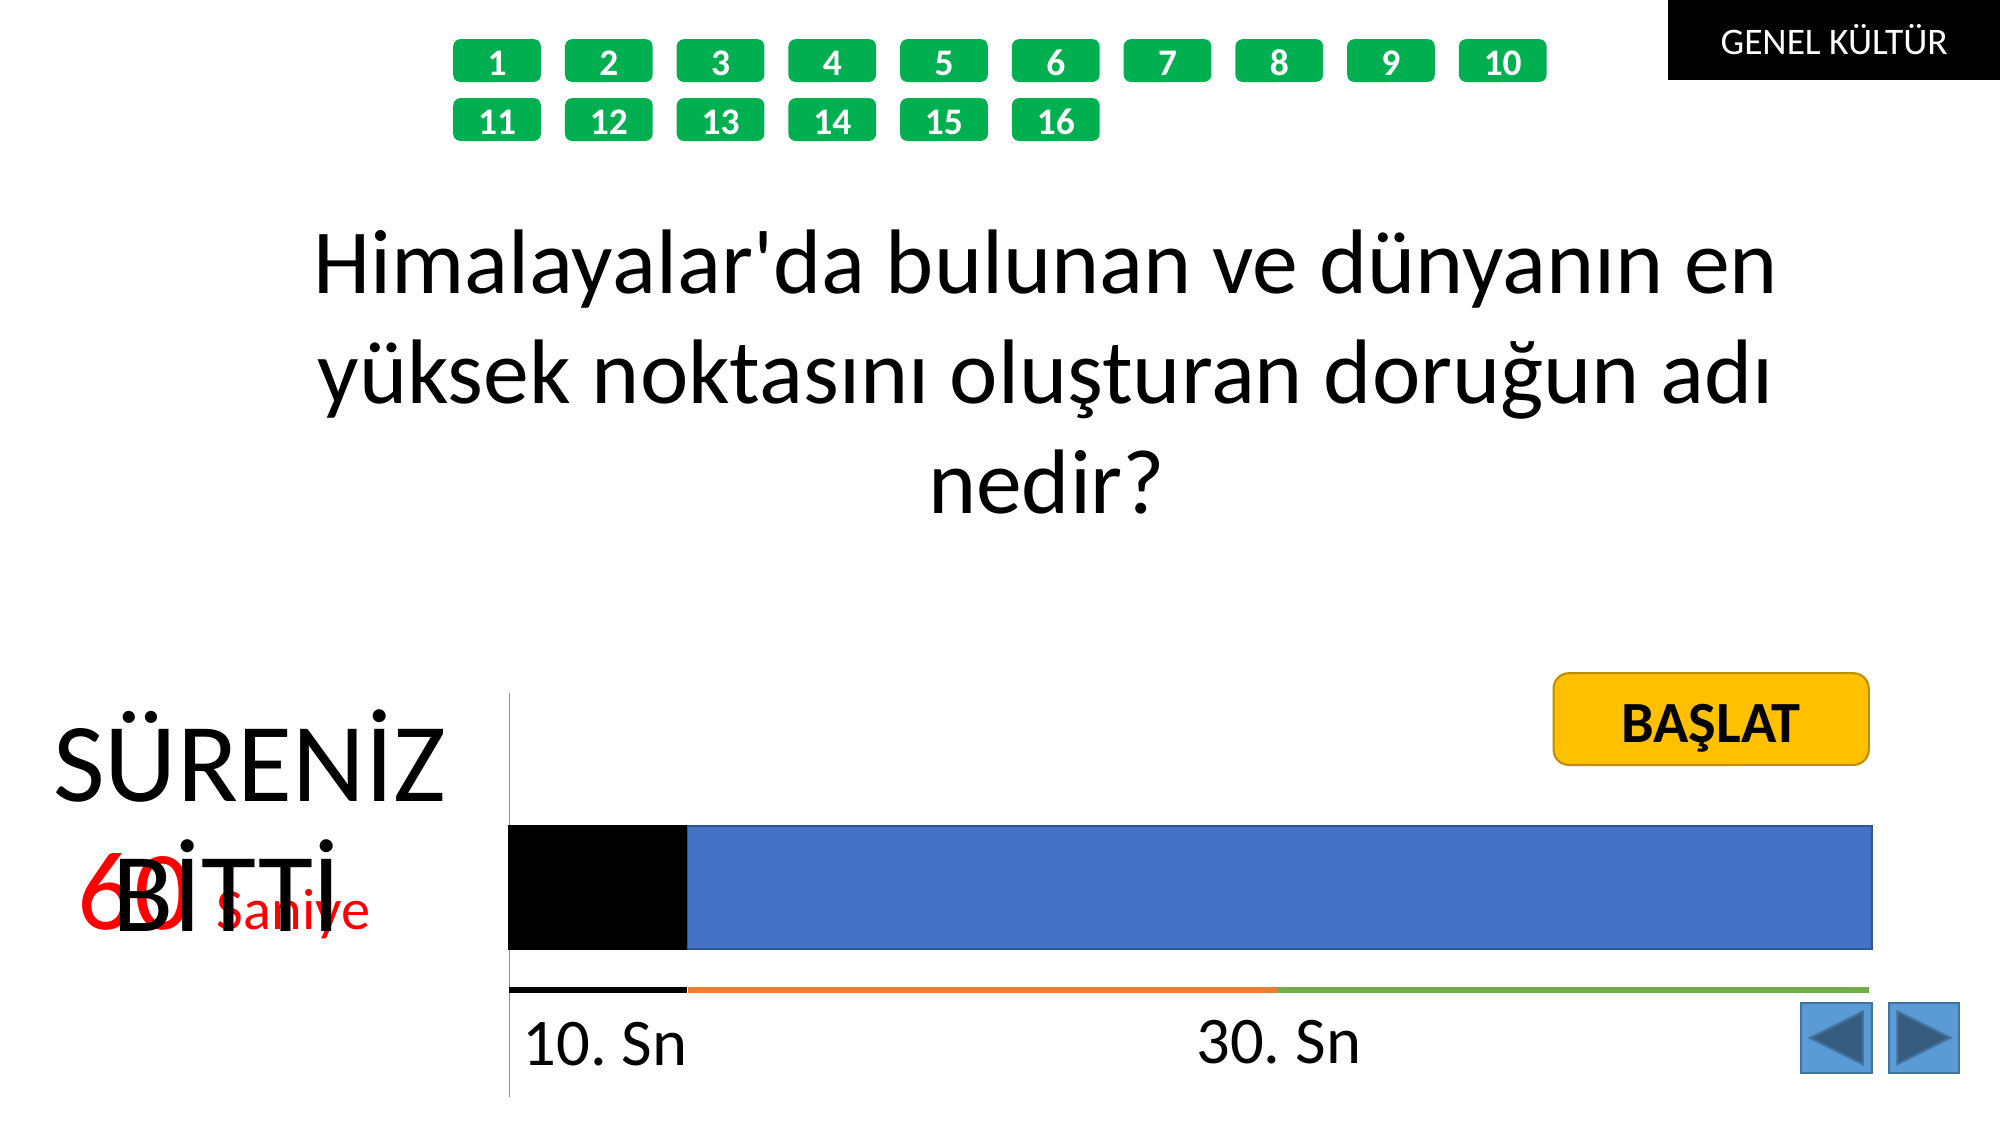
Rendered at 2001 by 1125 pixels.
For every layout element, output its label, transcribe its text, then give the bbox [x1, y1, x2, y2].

text_box BİTTİ [97, 811, 357, 962]
text_box Himalayalar'da bulunan ve dünyanın en yüksek noktasını oluşturan doruğun adı nedir? [239, 194, 1855, 540]
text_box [453, 39, 1547, 141]
text_box SÜRENİZ [37, 681, 462, 832]
text_box [1888, 1002, 1960, 1074]
text_box [510, 825, 687, 950]
text_box BAŞLAT [1552, 672, 1870, 767]
text_box 30. Sn [1181, 990, 1377, 1085]
text_box [1800, 1002, 1873, 1074]
text_box 10. Sn [510, 991, 703, 1087]
text_box [687, 825, 1873, 950]
text_box 60 Saniye [62, 809, 386, 960]
text_box GENEL KÜLTÜR [1668, 0, 2000, 80]
